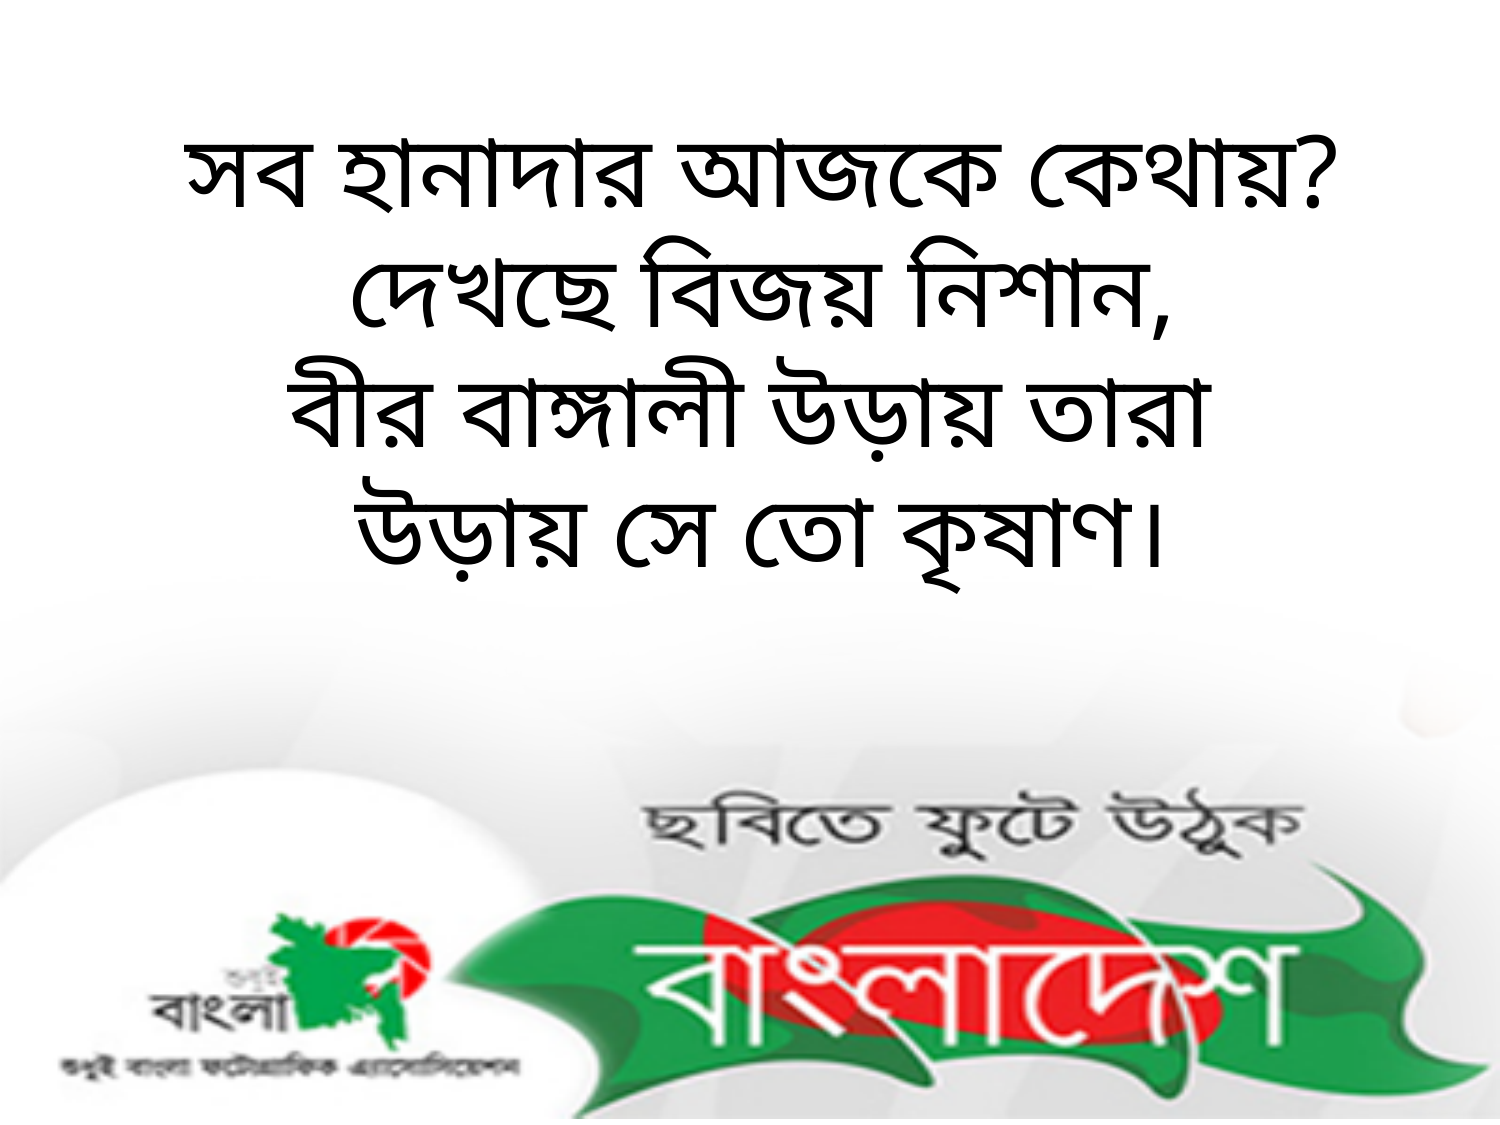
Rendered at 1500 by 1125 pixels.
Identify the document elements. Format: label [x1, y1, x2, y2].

text_box [0, 0, 1500, 1119]
